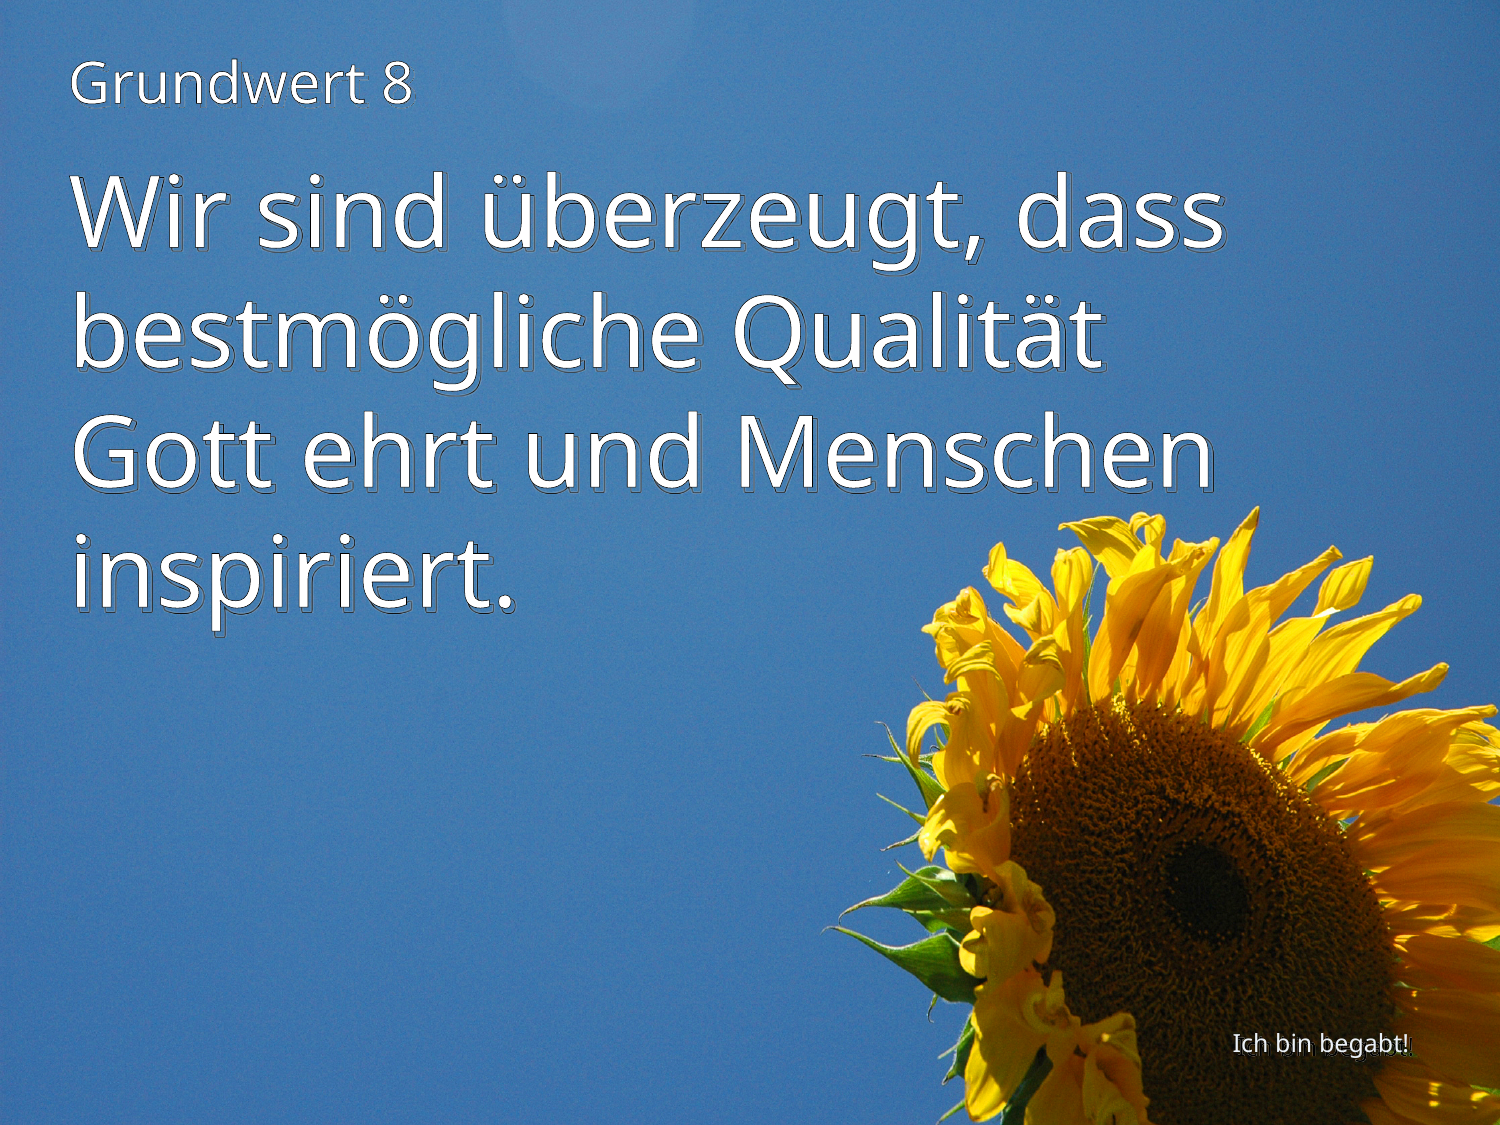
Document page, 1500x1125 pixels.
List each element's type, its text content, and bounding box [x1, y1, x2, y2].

text_box Grundwert 8 [52, 37, 1093, 123]
text_box Wir sind überzeugt, dass bestmögliche Qualität Gott ehrt und Menschen inspiriert. [53, 139, 1341, 635]
text_box Ich bin begabt! [856, 1019, 1425, 1079]
picture [0, 0, 1500, 1125]
